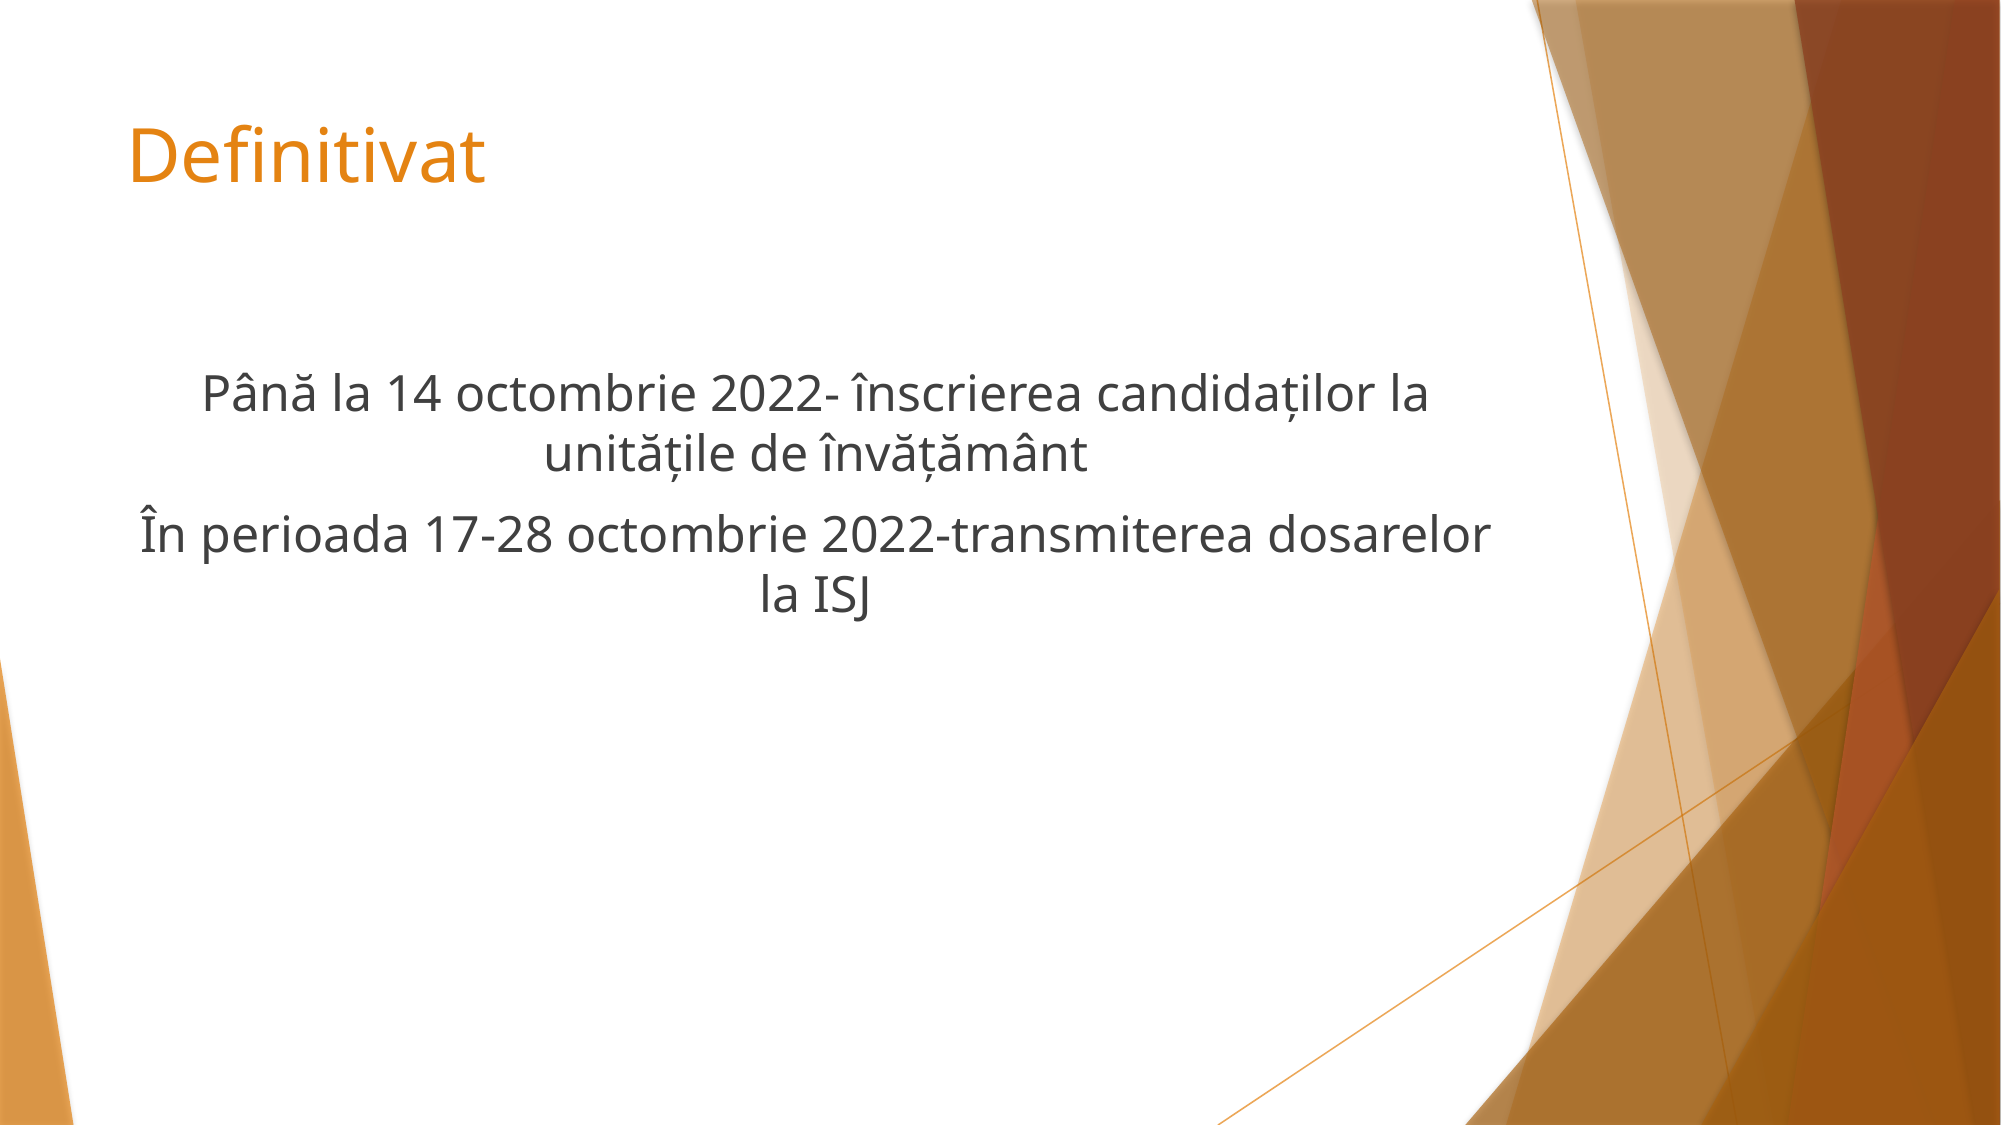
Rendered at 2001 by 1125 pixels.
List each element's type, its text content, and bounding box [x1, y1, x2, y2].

list Până la 14 octombrie 2022- înscrierea candidaților la unitățile de învățământ În perioada 17-28 octombrie 2022-transmiterea dosarelor la ISJ [111, 354, 1522, 992]
title Definitivat [111, 99, 1522, 317]
